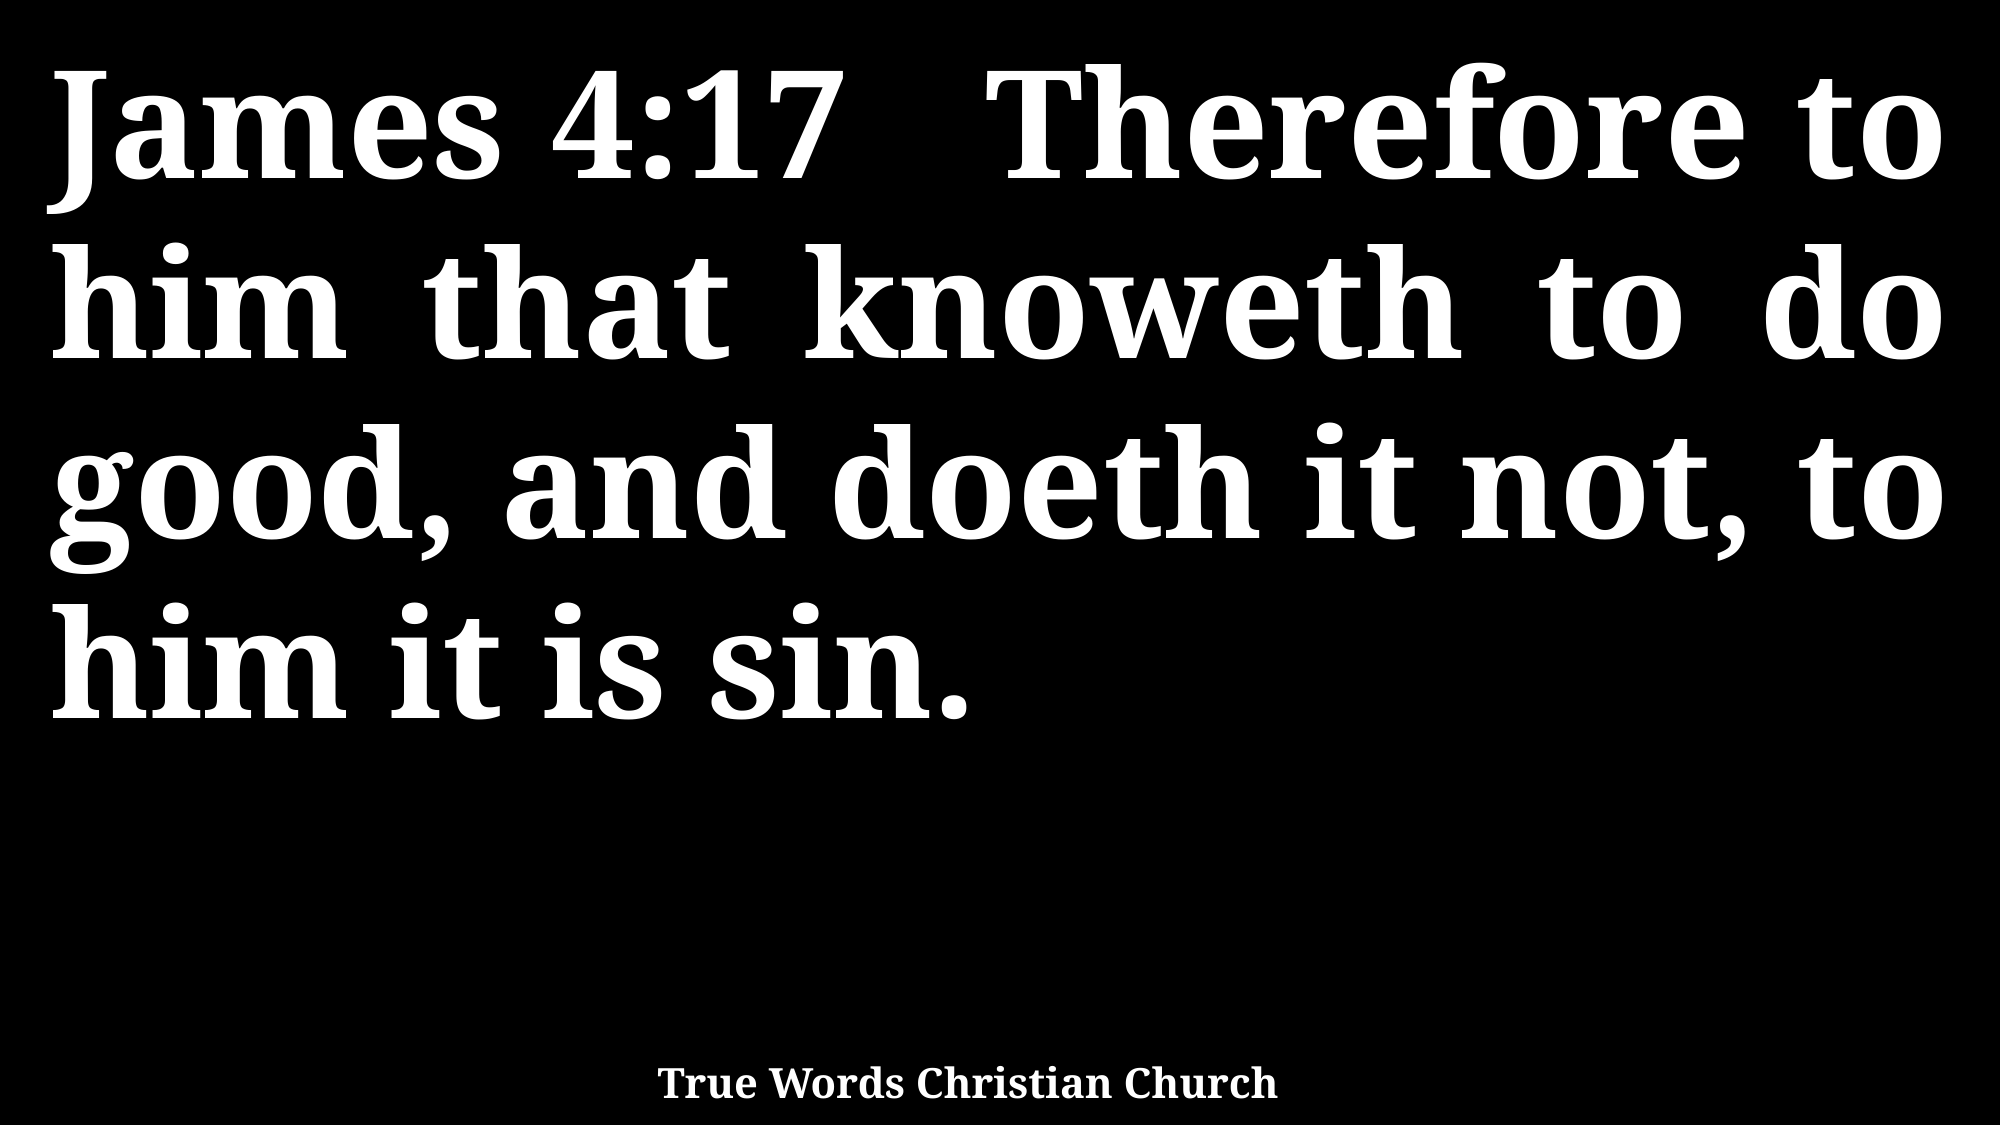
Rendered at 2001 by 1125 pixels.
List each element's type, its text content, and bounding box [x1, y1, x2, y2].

text_box James 4:17 Therefore to him that knoweth to do good, and doeth it not, to him it is sin. [35, 21, 1965, 757]
text_box True Words Christian Church [642, 1049, 1294, 1114]
